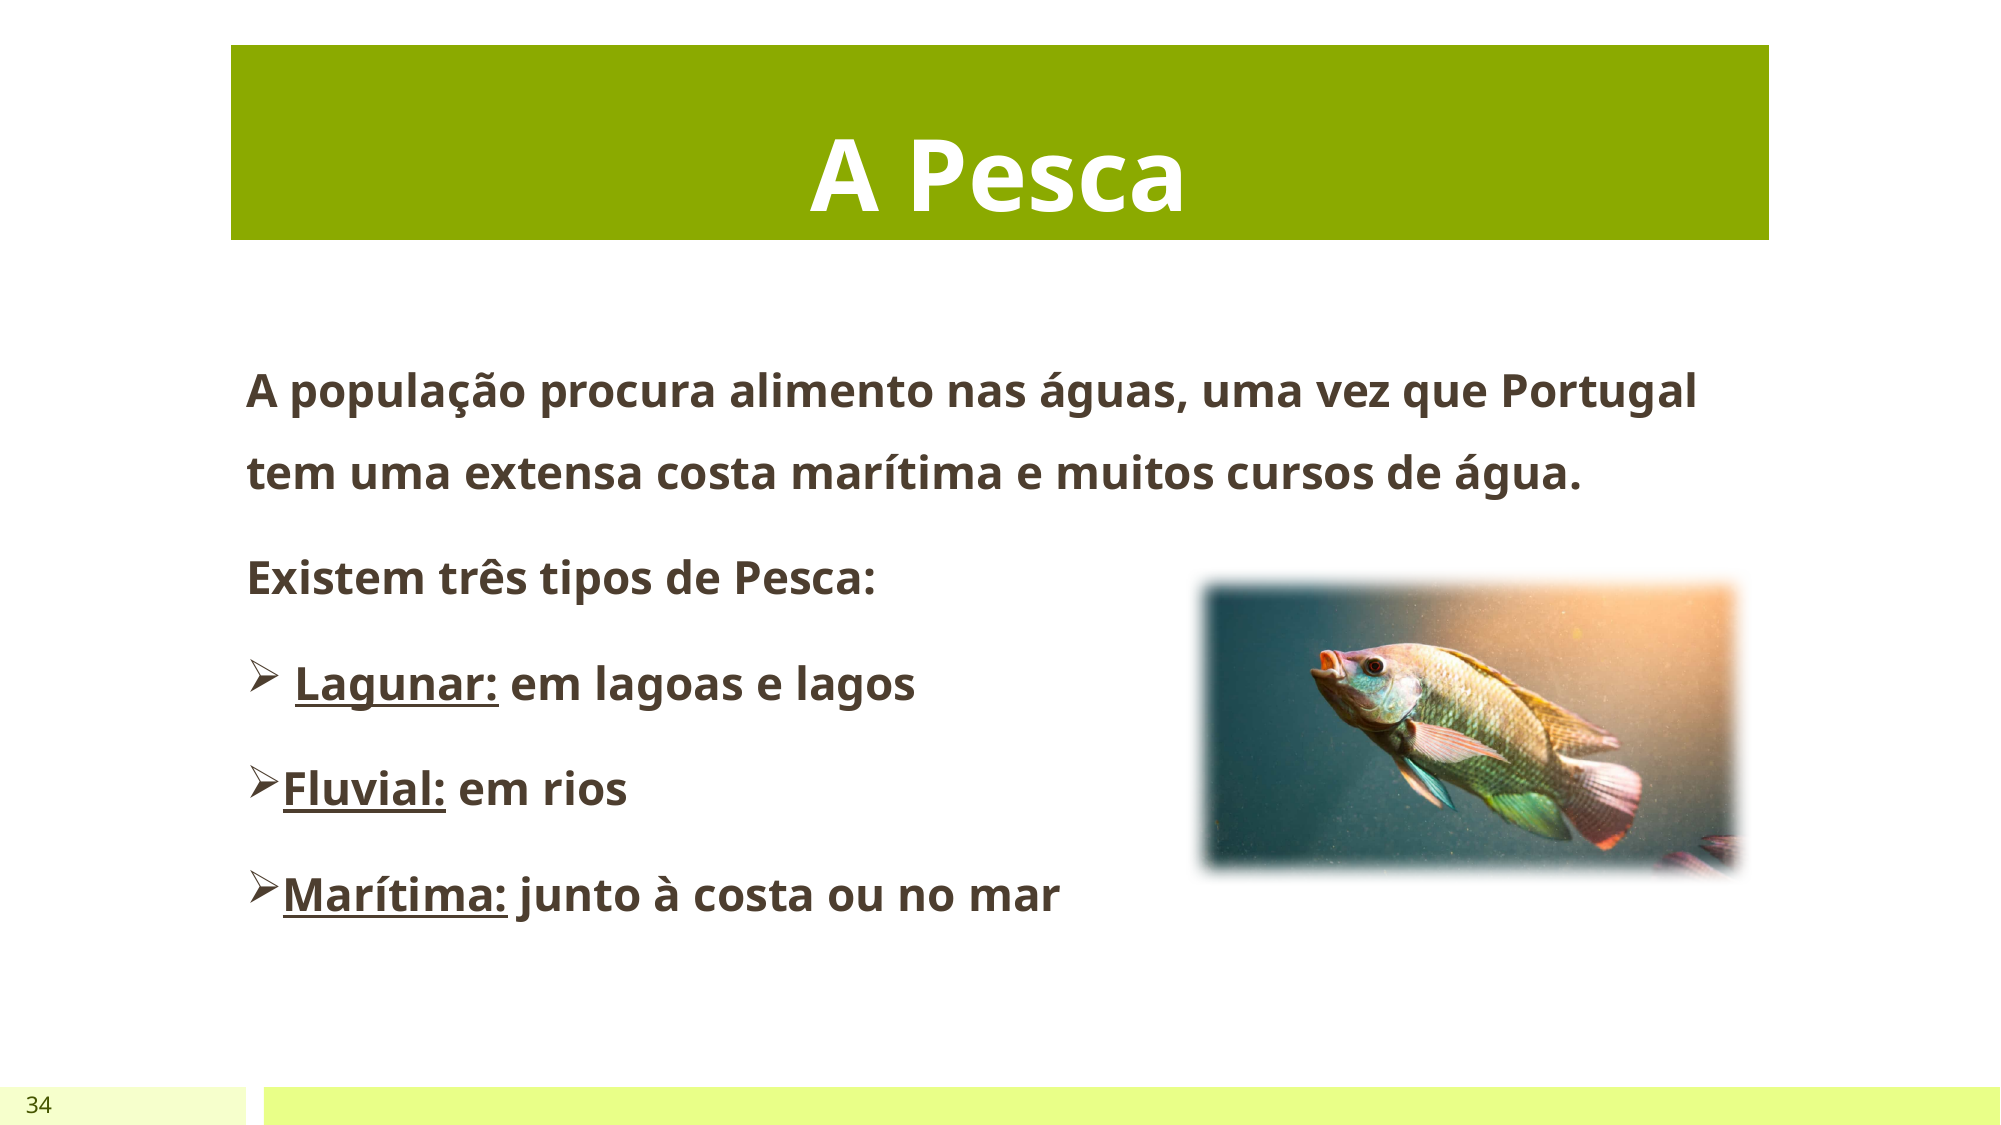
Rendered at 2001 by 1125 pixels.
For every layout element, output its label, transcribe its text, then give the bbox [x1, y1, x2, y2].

title A Pesca [231, 45, 1769, 240]
list A população procura alimento nas águas, uma vez que Portugal tem uma extensa costa marítima e muitos cursos de água. Existem três tipos de Pesca: Lagunar: em lagoas e lagos Fluvial: em rios Marítima: junto à costa ou no mar [231, 326, 1769, 938]
picture [1186, 567, 1753, 886]
slide_number 34 [0, 1087, 68, 1125]
